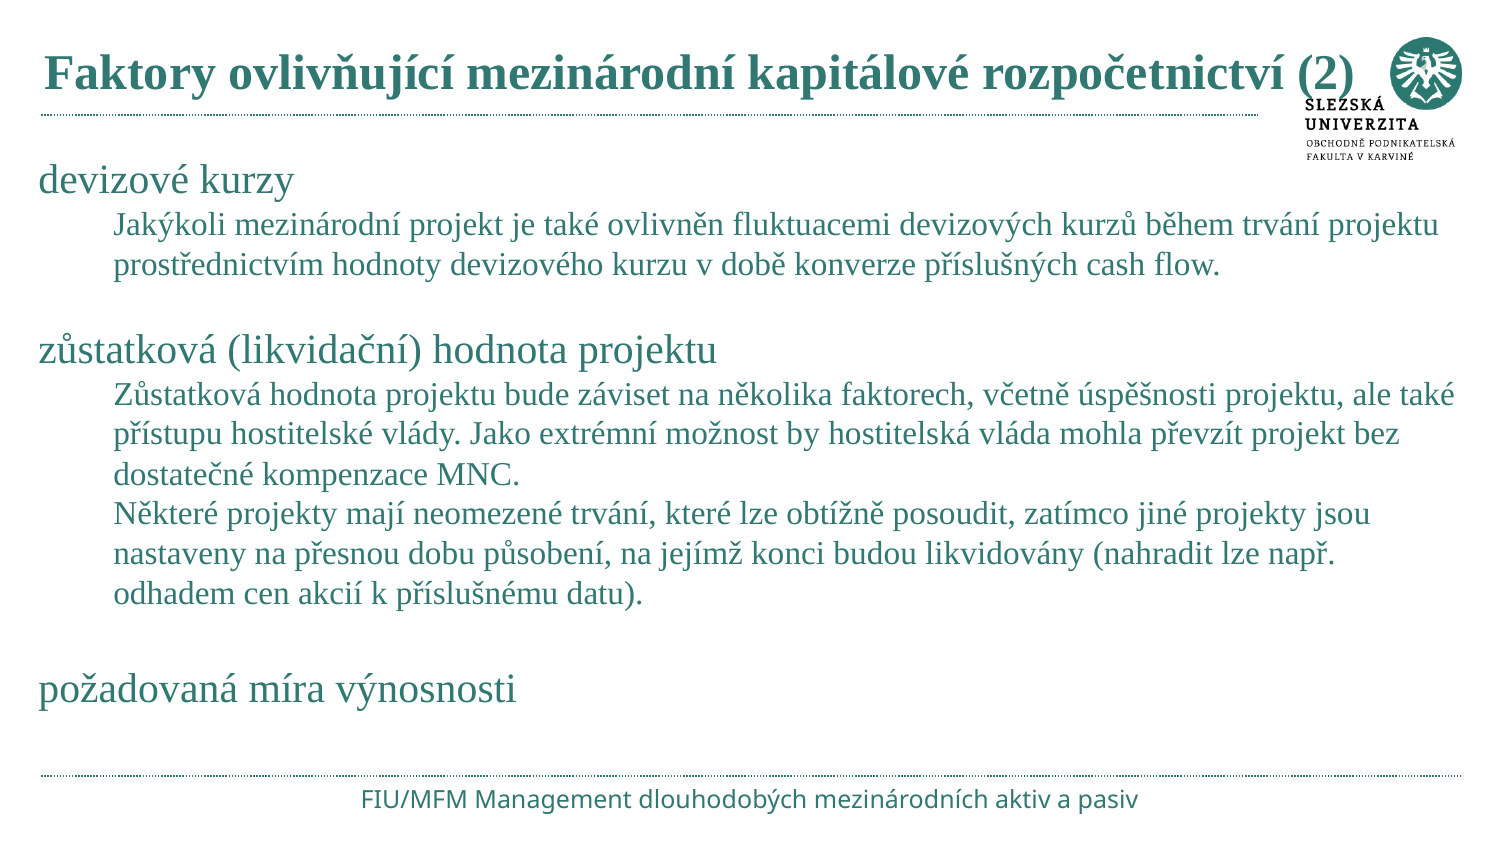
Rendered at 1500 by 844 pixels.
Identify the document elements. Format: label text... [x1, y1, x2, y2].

picture [1305, 37, 1462, 144]
list devizové kurzy Jakýkoli mezinárodní projekt je také ovlivněn fluktuacemi devizových kurzů během trvání projektu prostřednictvím hodnoty devizového kurzu v době konverze příslušných cash flow. zůstatková (likvidační) hodnota projektu Zůstatková hodnota projektu bude záviset na několika faktorech, včetně úspěšnosti projektu, ale také přístupu hostitelské vlády. Jako extrémní možnost by hostitelská vláda mohla převzít projekt bez dostatečné kompenzace MNC. Některé projekty mají neomezené trvání, které lze obtížně posoudit, zatímco jiné projekty jsou nastaveny na přesnou dobu působení, na jejímž konci budou likvidovány (nahradit lze např. odhadem cen akcií k příslušnému datu). požadovaná míra výnosnosti [23, 144, 1477, 747]
text_box FIU/MFM Management dlouhodobých mezinárodních aktiv a pasiv [47, 776, 1453, 824]
title Faktory ovlivňující mezinárodní kapitálové rozpočetnictví (2) [29, 32, 1412, 116]
